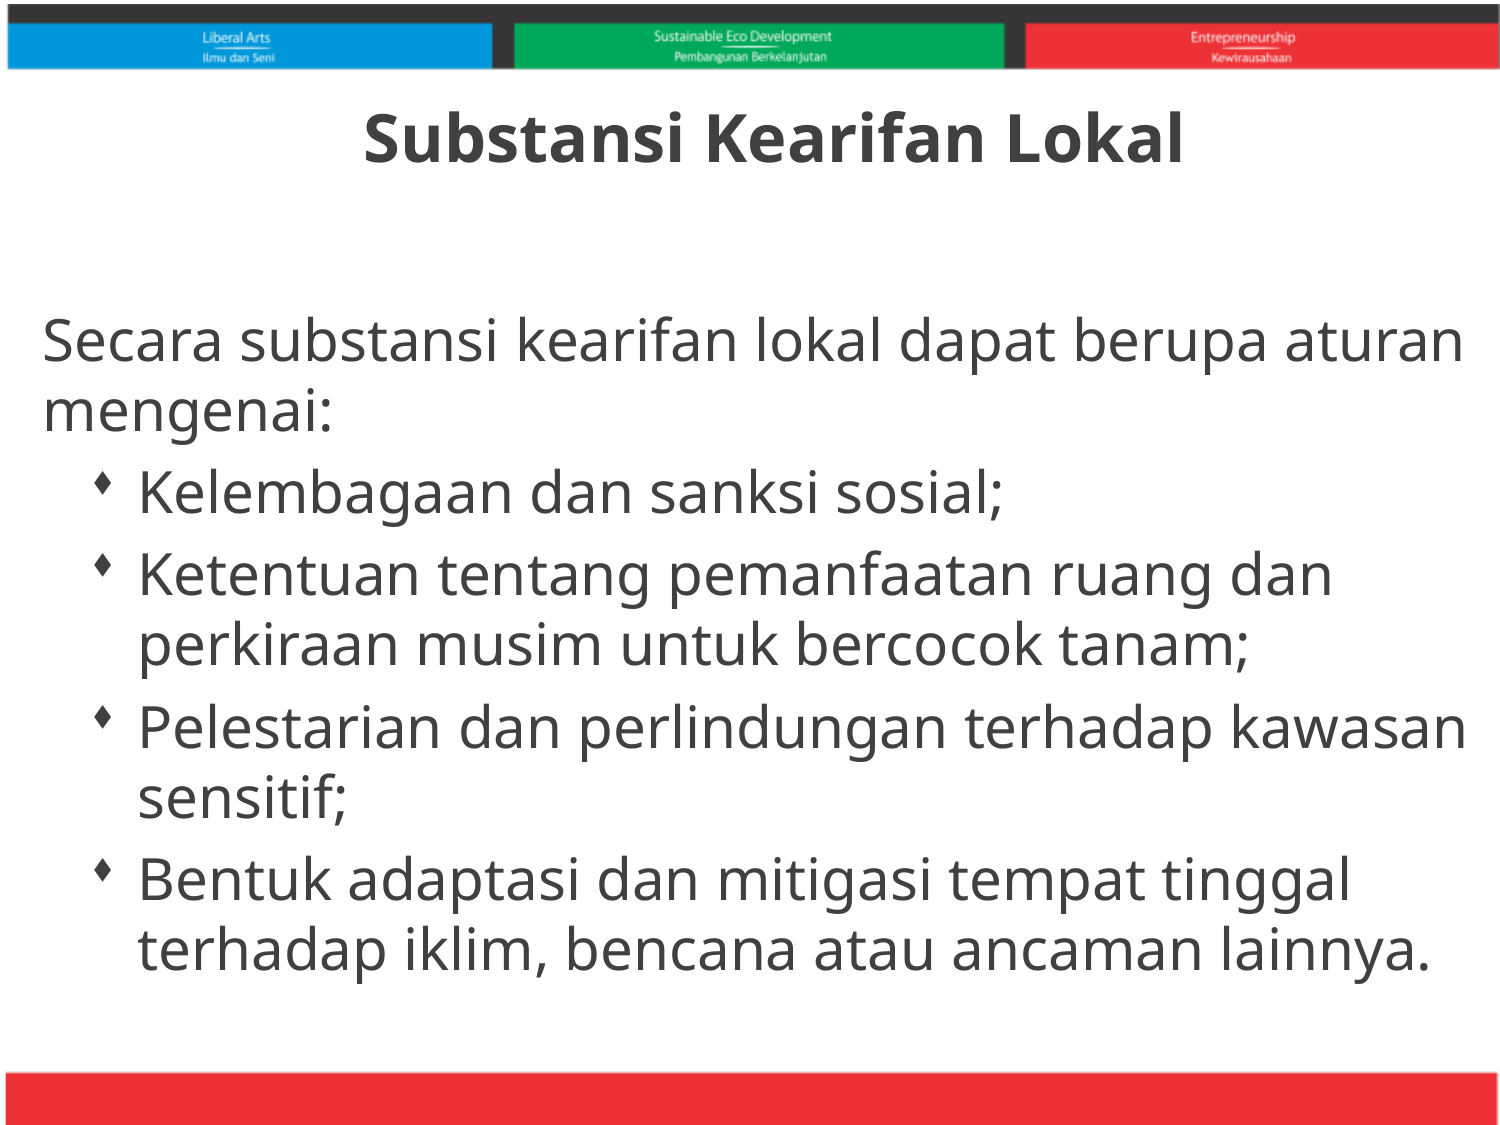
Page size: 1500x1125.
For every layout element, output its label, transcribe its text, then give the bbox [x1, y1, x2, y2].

list Secara substansi kearifan lokal dapat berupa aturan mengenai: Kelembagaan dan sanksi sosial; Ketentuan tentang pemanfaatan ruang dan perkiraan musim untuk bercocok tanam; Pelestarian dan perlindungan terhadap kawasan sensitif; Bentuk adaptasi dan mitigasi tempat tinggal terhadap iklim, bencana atau ancaman lainnya. [27, 295, 1500, 1005]
title Substansi Kearifan Lokal [178, 67, 1372, 176]
picture [5, 4, 1500, 1125]
